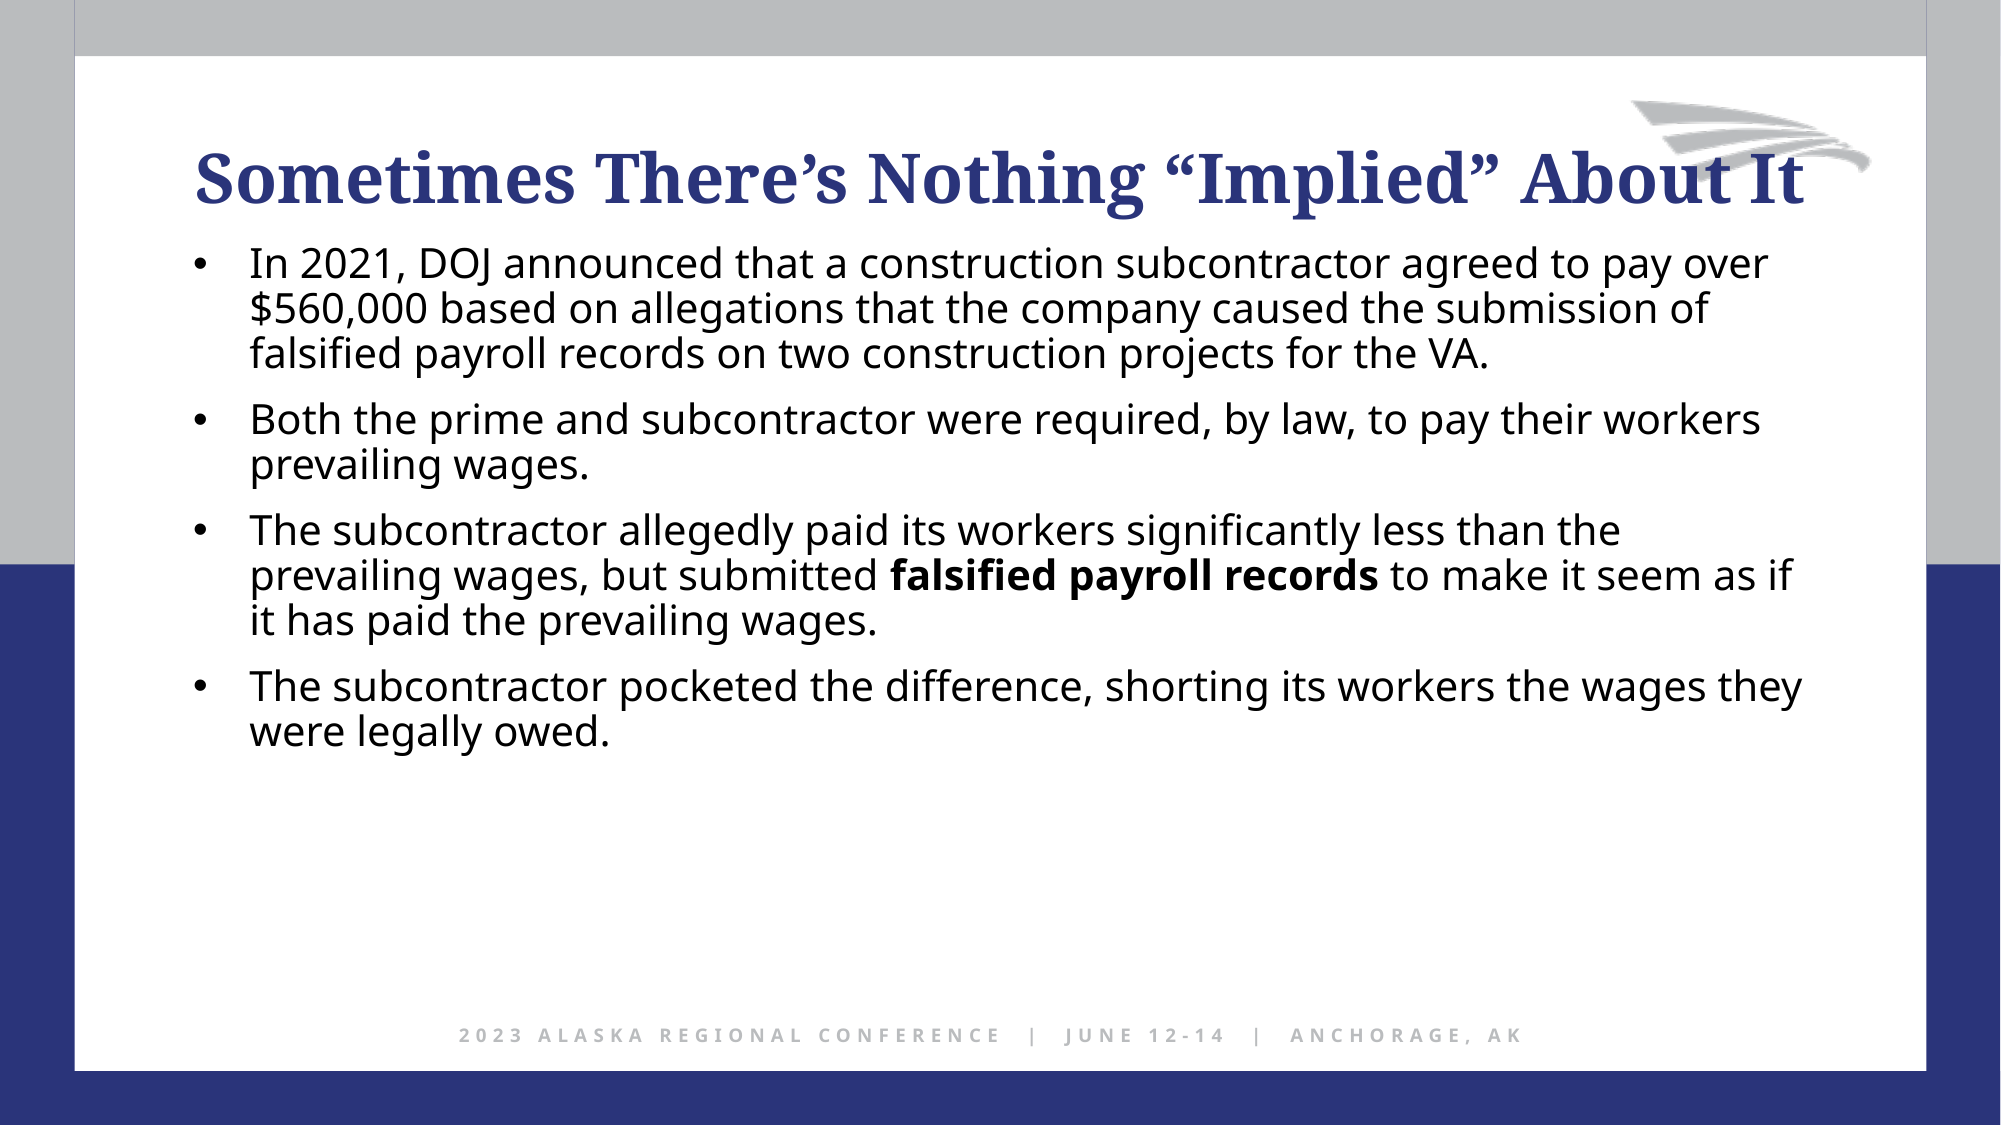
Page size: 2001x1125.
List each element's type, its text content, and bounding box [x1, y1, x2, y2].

list Sometimes There’s Nothing “Implied” About It [180, 136, 1823, 227]
list In 2021, DOJ announced that a construction subcontractor agreed to pay over $560,000 based on allegations that the company caused the submission of falsified payroll records on two construction projects for the VA. Both the prime and subcontractor were required, by law, to pay their workers prevailing wages. The subcontractor allegedly paid its workers significantly less than the prevailing wages, but submitted falsified payroll records to make it seem as if it has paid the prevailing wages. The subcontractor pocketed the difference, shorting its workers the wages they were legally owed. [178, 235, 1821, 991]
picture [1559, 100, 1955, 236]
